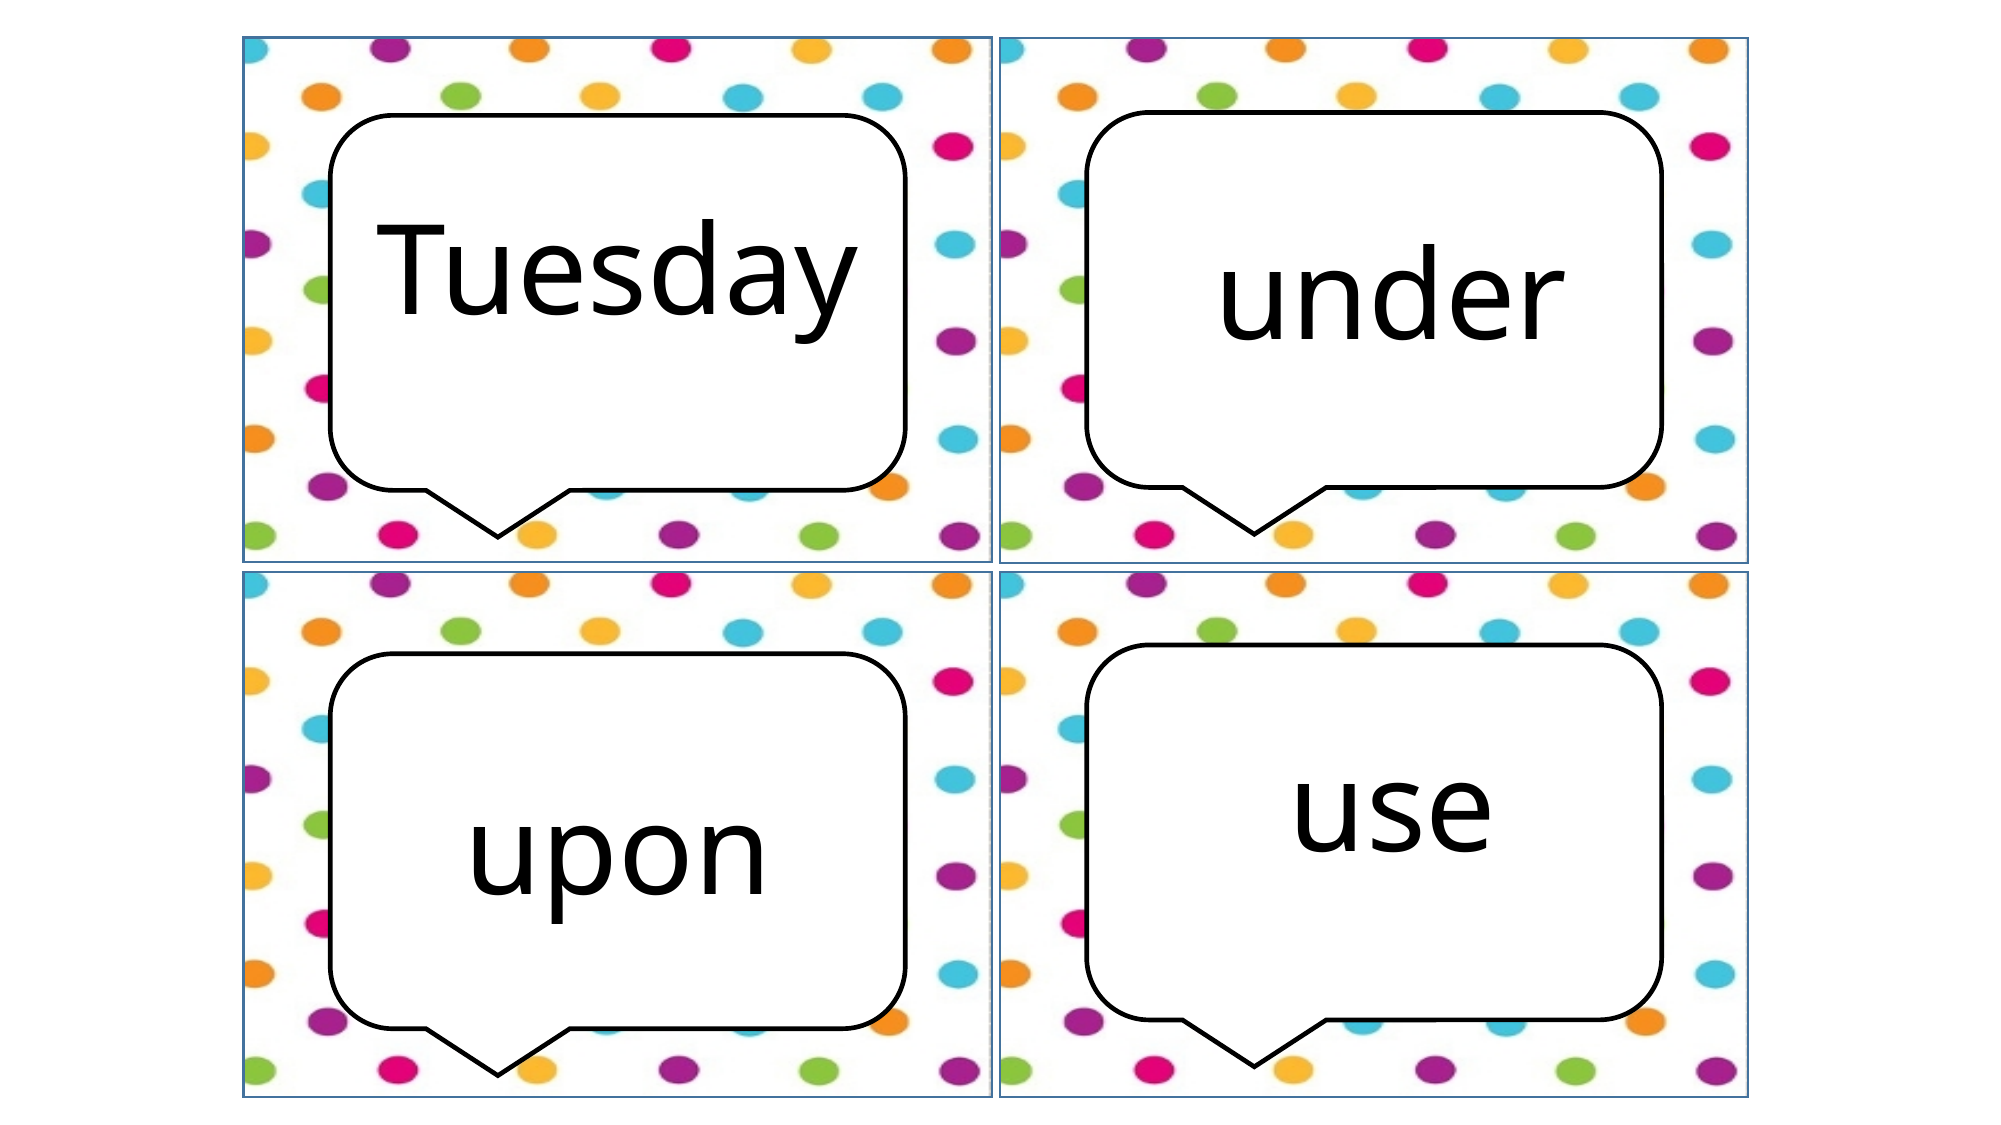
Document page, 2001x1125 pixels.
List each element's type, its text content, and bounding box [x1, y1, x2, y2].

text_box [999, 571, 1749, 1098]
text_box [242, 75, 993, 563]
text_box [329, 114, 907, 539]
text_box Tuesday [330, 182, 906, 347]
text_box [0, 0, 2000, 75]
text_box under [1103, 207, 1679, 372]
text_box [329, 652, 907, 1077]
text_box upon [330, 761, 906, 927]
text_box use [1086, 718, 1662, 884]
text_box [1085, 111, 1663, 536]
text_box [999, 75, 1749, 564]
text_box [242, 571, 993, 1098]
text_box [1085, 643, 1663, 1069]
